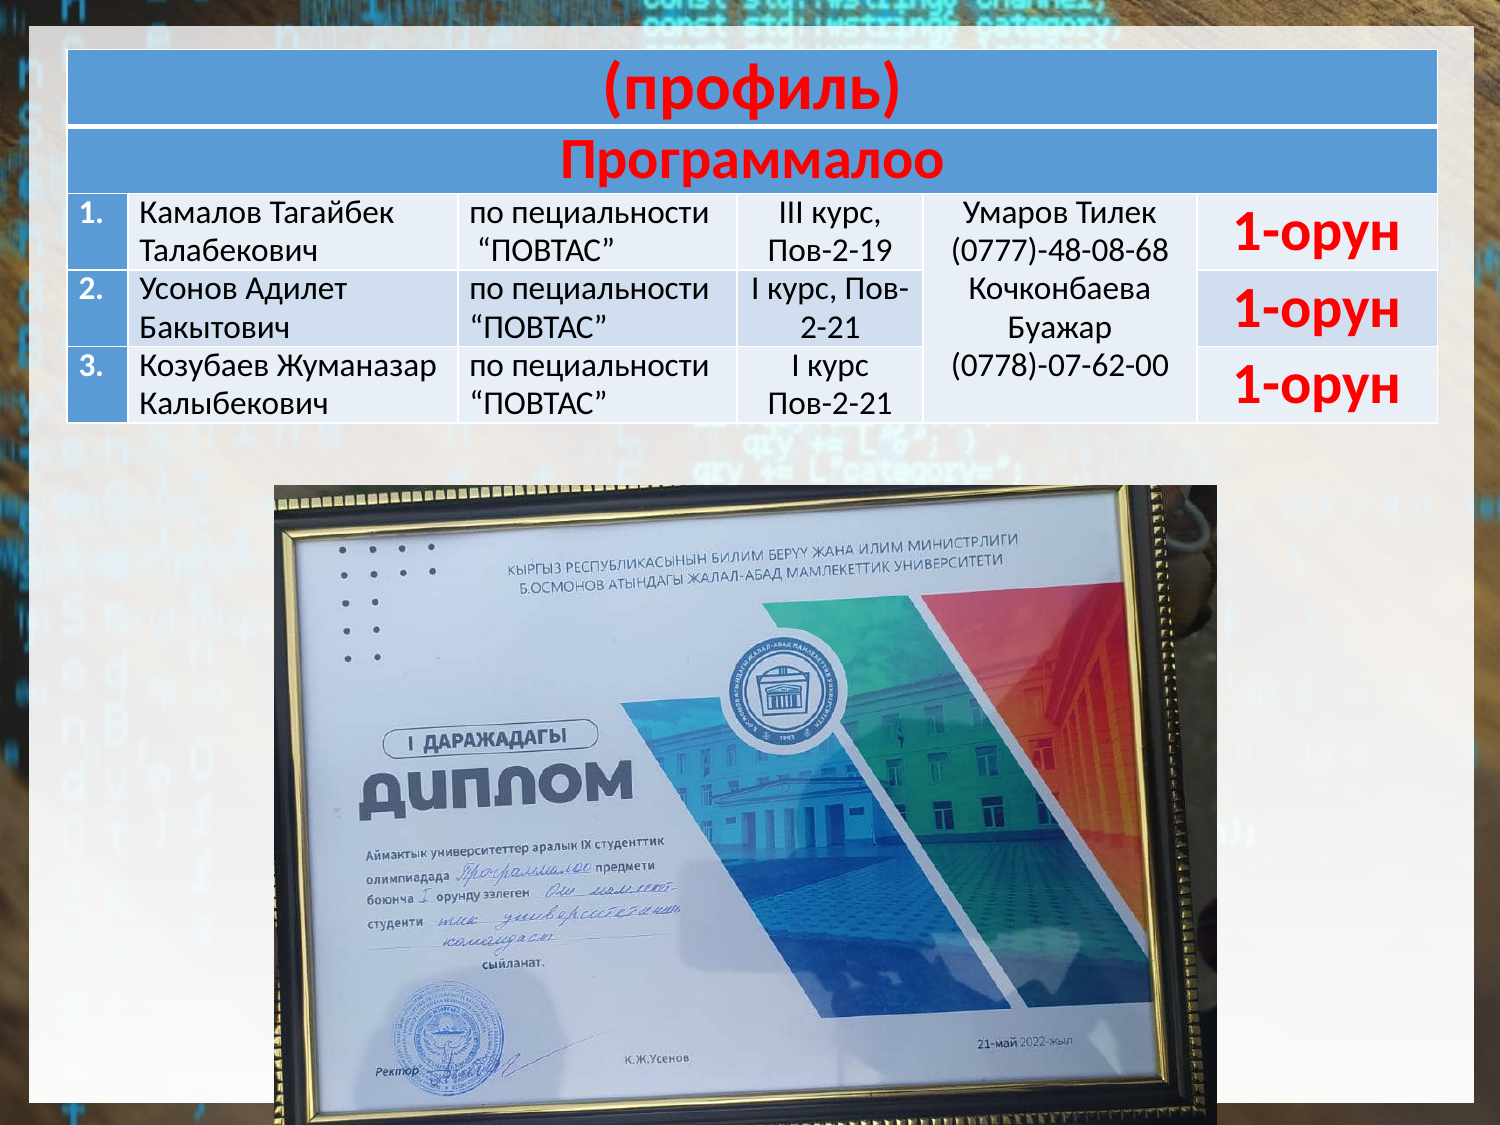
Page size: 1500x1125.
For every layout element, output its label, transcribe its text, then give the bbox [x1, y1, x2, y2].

table_cell по пециальности “ПОВТАС” [459, 347, 736, 422]
table_cell Программалоо [68, 129, 1437, 193]
table_cell III курс, Пов-2-19 [738, 194, 922, 269]
picture [0, 0, 1500, 1125]
table_cell 1-орун [1198, 194, 1437, 269]
table_cell I курс Пов-2-21 [738, 347, 922, 422]
table_cell I курс, Пов-2-21 [738, 271, 922, 346]
table_cell по пециальности “ПОВТАС” [459, 271, 736, 346]
table_cell 1. [68, 194, 127, 269]
table_cell Камалов Тагайбек Талабекович [129, 194, 457, 269]
table_cell Козубаев Жуманазар Калыбекович [129, 347, 457, 422]
table_cell 2. [68, 271, 127, 346]
table_cell 3. [68, 347, 127, 422]
table_cell Умаров Тилек (0777)-48-08-68 Кочконбаева Буажар (0778)-07-62-00 [924, 194, 1196, 422]
table_cell 1-орун [1198, 271, 1437, 346]
table_cell 1-орун [1198, 347, 1437, 422]
table_cell по пециальности “ПОВТАС” [459, 194, 736, 269]
table_cell Усонов Адилет Бакытович [129, 271, 457, 346]
table_header (профиль) [68, 50, 1437, 124]
